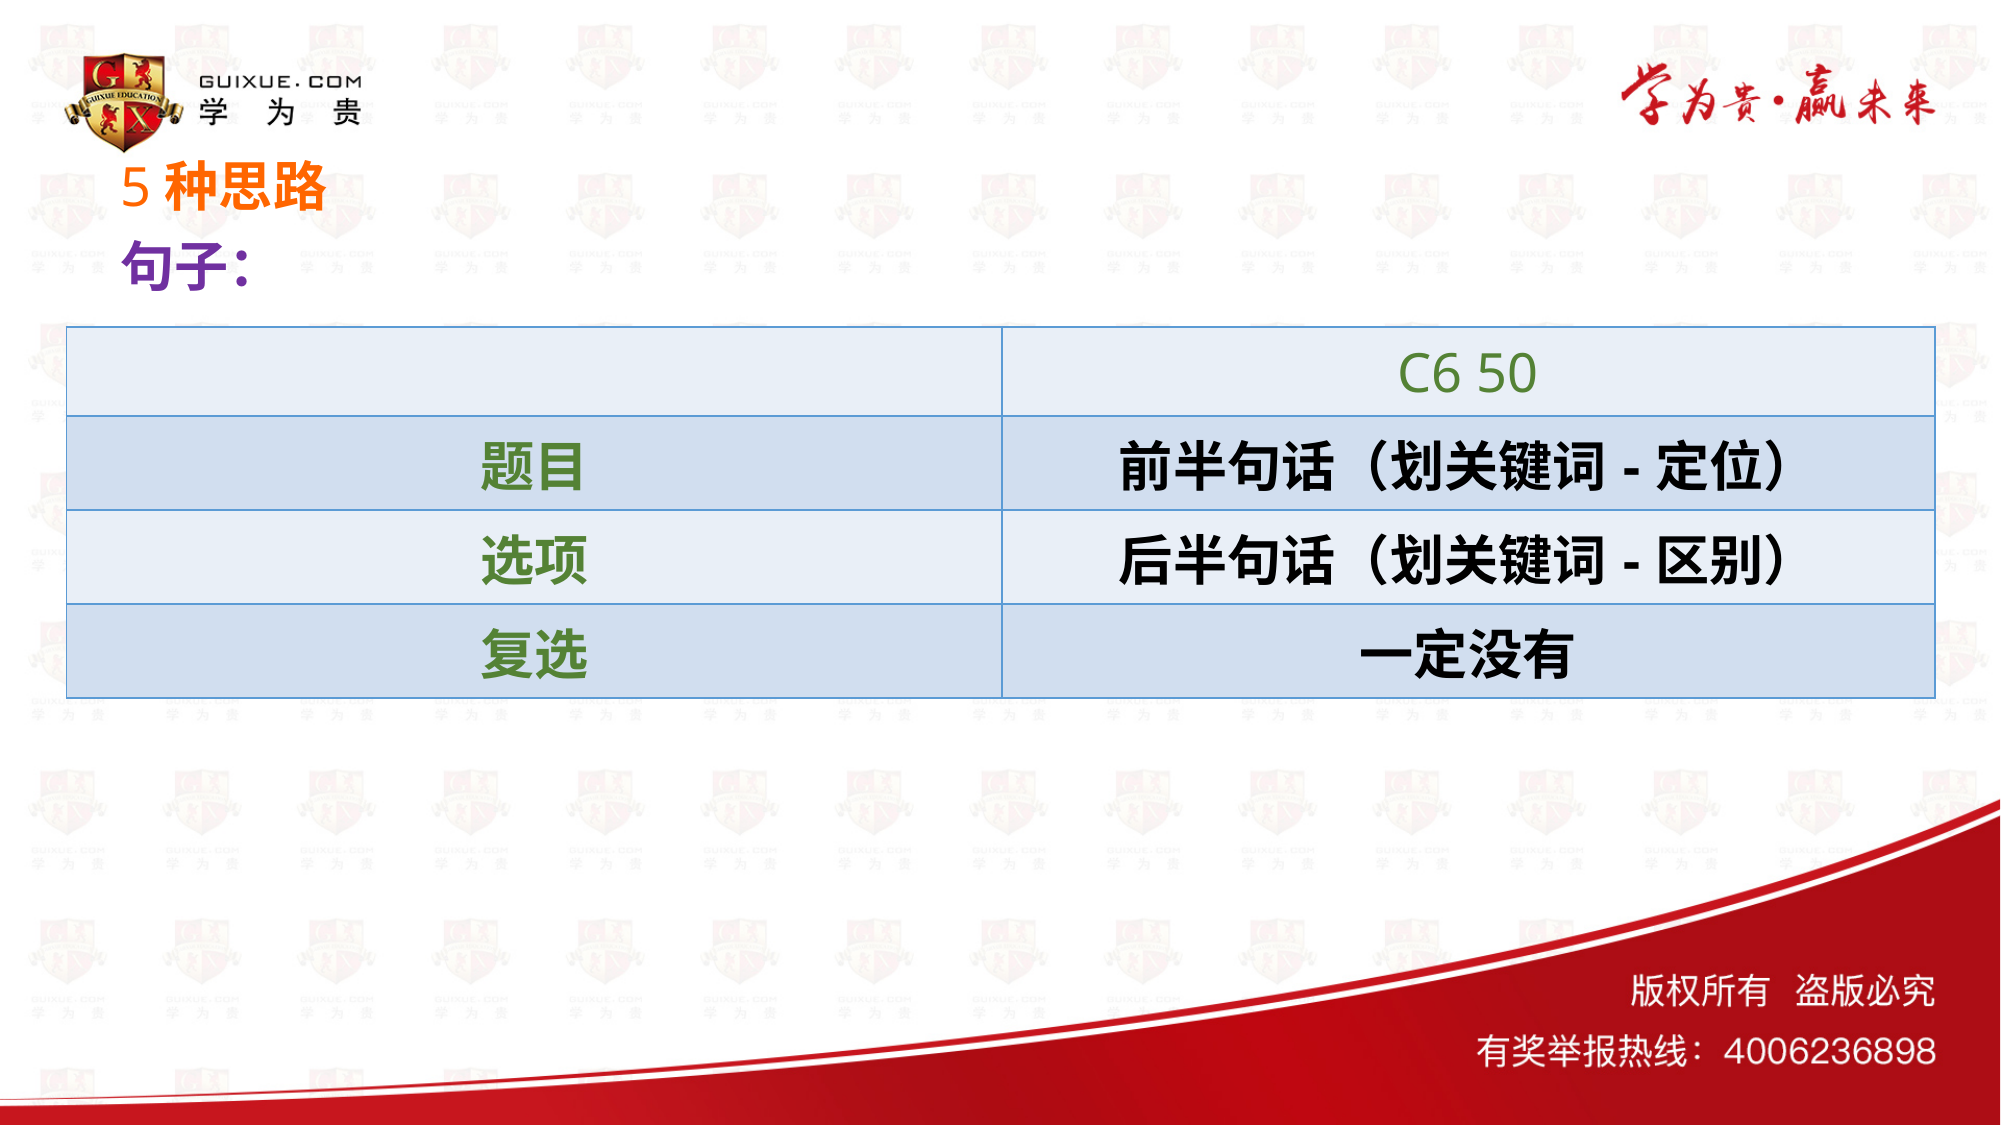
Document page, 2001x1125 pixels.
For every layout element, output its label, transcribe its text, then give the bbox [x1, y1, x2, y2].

list 5种思路 句子： [105, 152, 1864, 326]
table_cell 题目 [67, 417, 1001, 509]
table_cell 一定没有 [1003, 605, 1934, 697]
table_cell 前半句话（划关键词-定位） [1003, 417, 1934, 509]
table_cell 复选 [67, 605, 1001, 697]
list 5种思路 句子： [105, 699, 1864, 1015]
table_header C6 50 [1003, 328, 1934, 415]
table_cell 后半句话（划关键词-区别） [1003, 511, 1934, 603]
table_header [67, 328, 1001, 415]
table_cell 选项 [67, 511, 1001, 603]
picture [0, 0, 2001, 1125]
